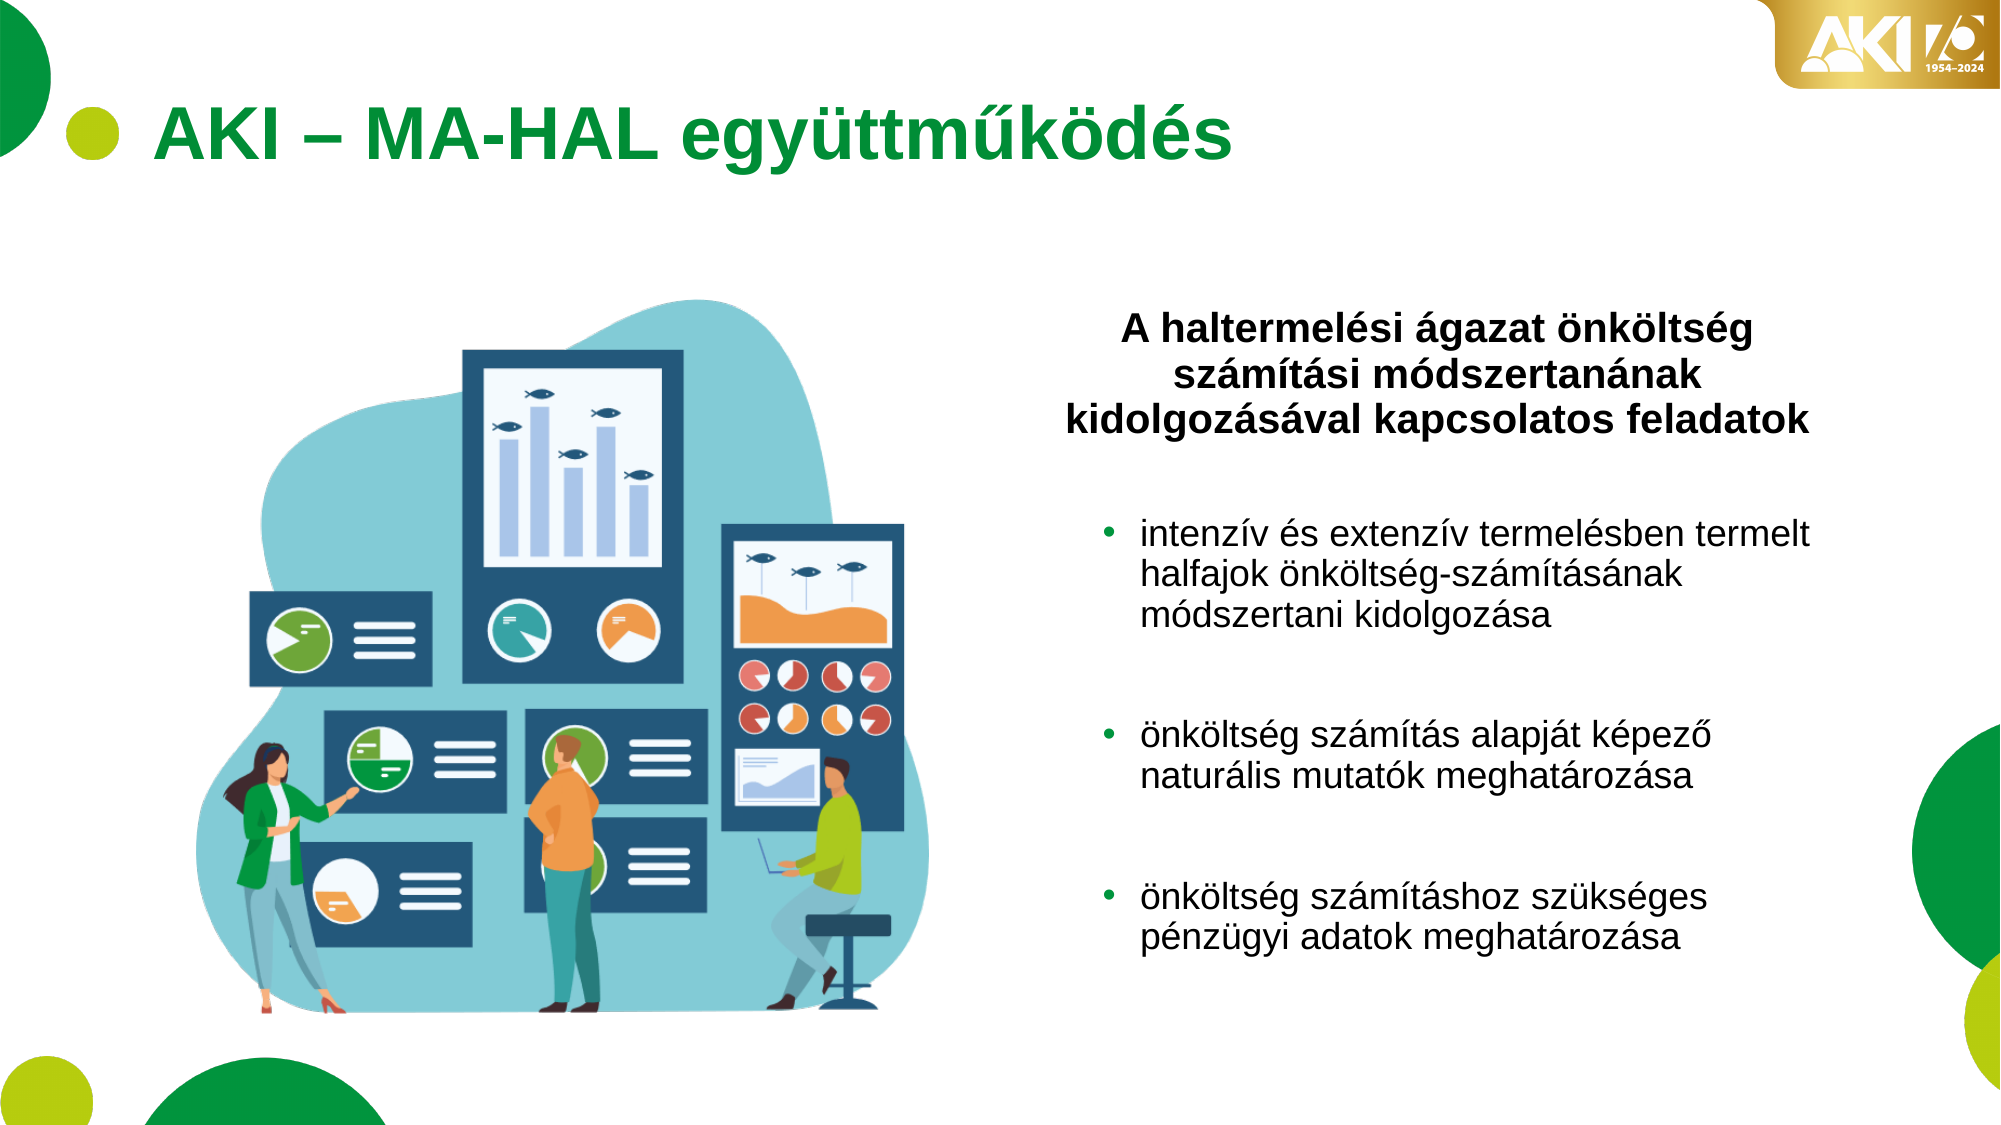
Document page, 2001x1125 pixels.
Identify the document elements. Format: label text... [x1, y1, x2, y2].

picture [1912, 724, 2000, 1090]
picture [1749, 0, 2000, 89]
list A haltermelési ágazat önköltség számítási módszertanának kidolgozásával kapcsolatos feladatok intenzív és extenzív termelésben termelt halfajok önköltség-számításának módszertani kidolgozása önköltség számítás alapját képező naturális mutatók meghatározása önköltség számításhoz szükséges pénzügyi adatok meghatározása [1012, 299, 1863, 1014]
title AKI – MA-HAL együttműködés [137, 26, 1747, 245]
picture [196, 299, 929, 1014]
picture [0, 0, 119, 160]
picture [0, 1056, 386, 1125]
